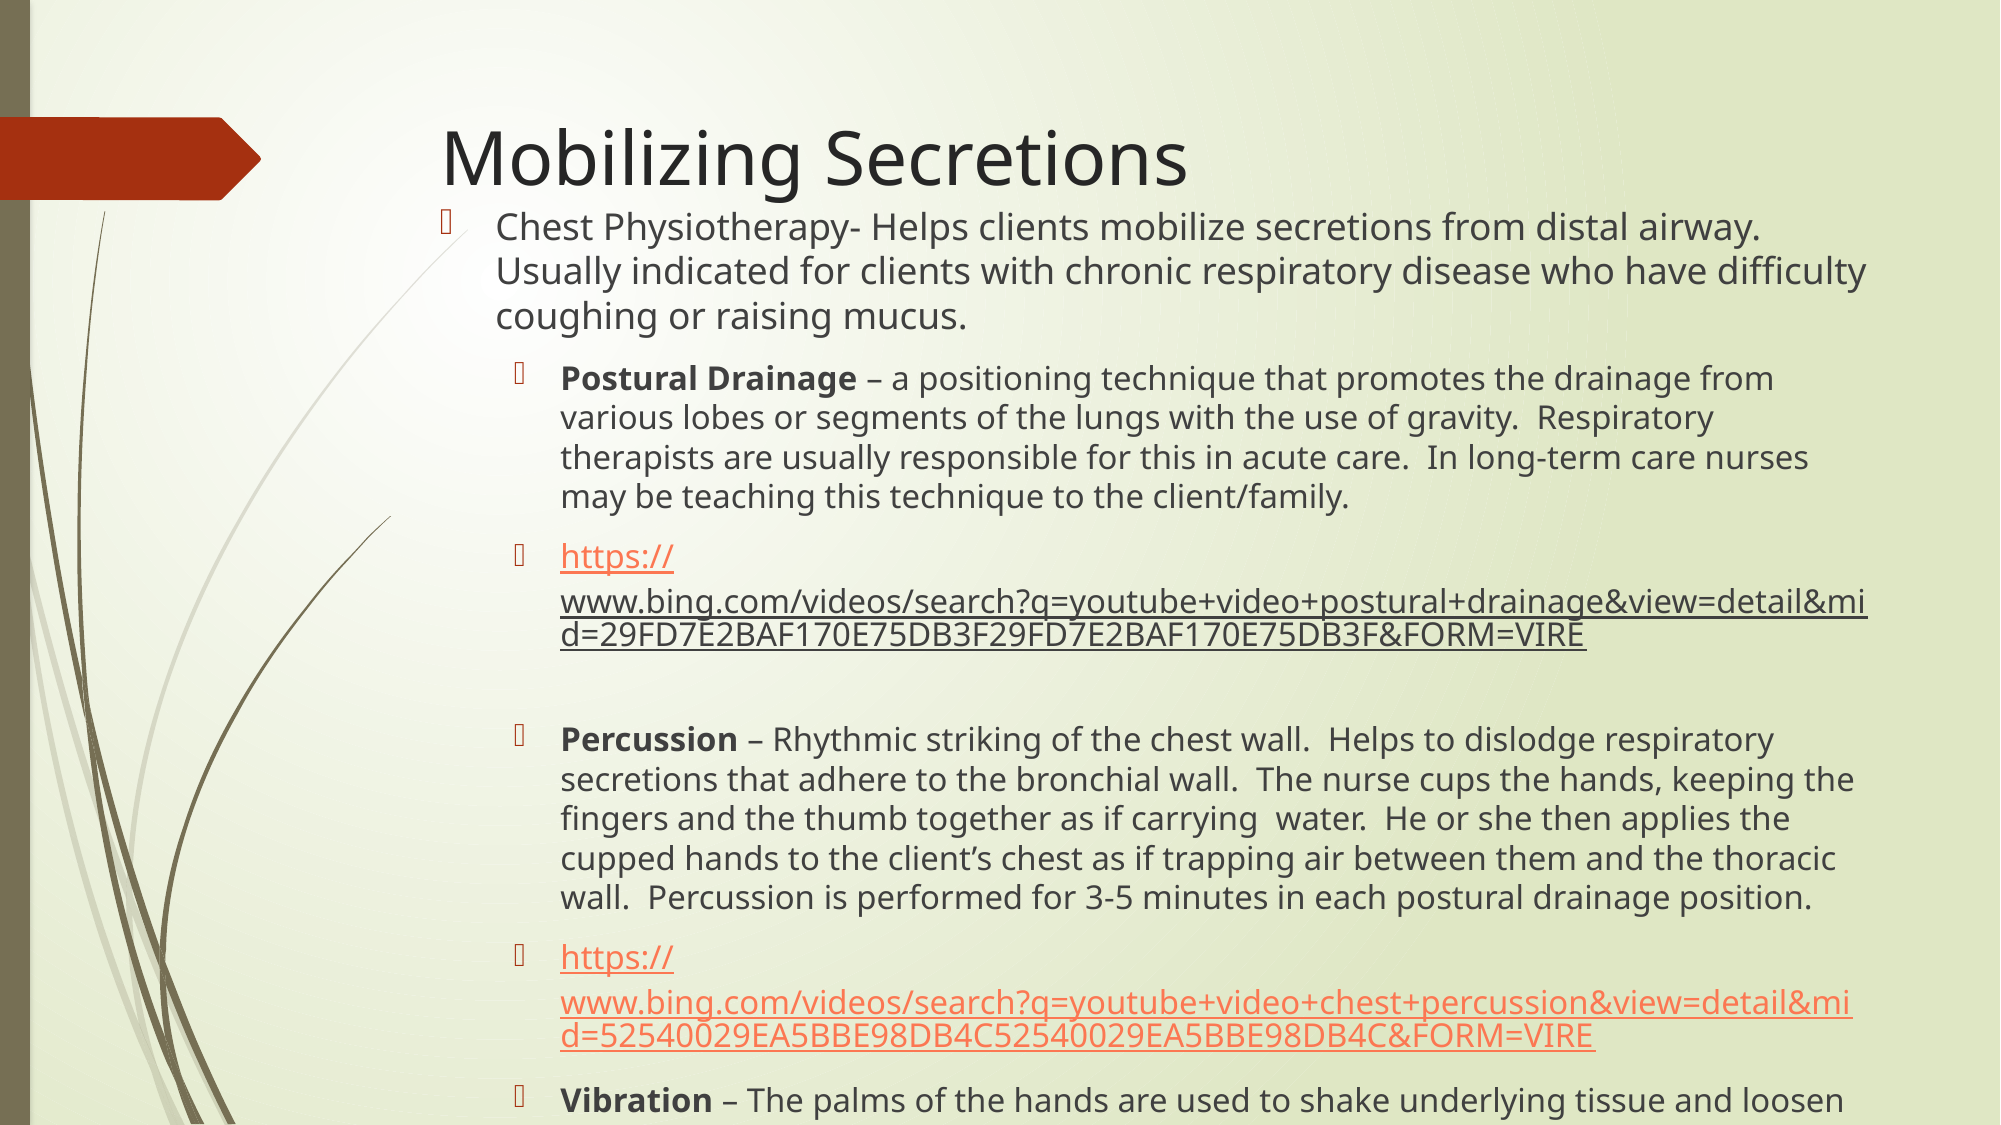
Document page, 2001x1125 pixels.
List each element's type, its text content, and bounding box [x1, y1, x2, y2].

title Mobilizing Secretions [425, 102, 1888, 195]
list Chest Physiotherapy- Helps clients mobilize secretions from distal airway. Usually indicated for clients with chronic respiratory disease who have difficulty coughing or raising mucus. Postural Drainage – a positioning technique that promotes the drainage from various lobes or segments of the lungs with the use of gravity. Respiratory therapists are usually responsible for this in acute care. In long-term care nurses may be teaching this technique to the client/family. https://www.bing.com/videos/search?q=youtube+video+postural+drainage&view=detail&mid=29FD7E2BAF170E75DB3F29FD7E2BAF170E75DB3F&FORM=VIRE Percussion – Rhythmic striking of the chest wall. Helps to dislodge respiratory secretions that adhere to the bronchial wall. The nurse cups the hands, keeping the fingers and the thumb together as if carrying water. He or she then applies the cupped hands to the client’s chest as if trapping air between them and the thoracic wall. Percussion is performed for 3-5 minutes in each postural drainage position. https://www.bing.com/videos/search?q=youtube+video+chest+percussion&view=detail&mid=52540029EA5BBE98DB4C52540029EA5BBE98DB4C&FORM=VIRE Vibration – The palms of the hands are used to shake underlying tissue and loosen retained secretions. Vibration is used as an alternative to percussion for frail clients. [424, 195, 1888, 1125]
